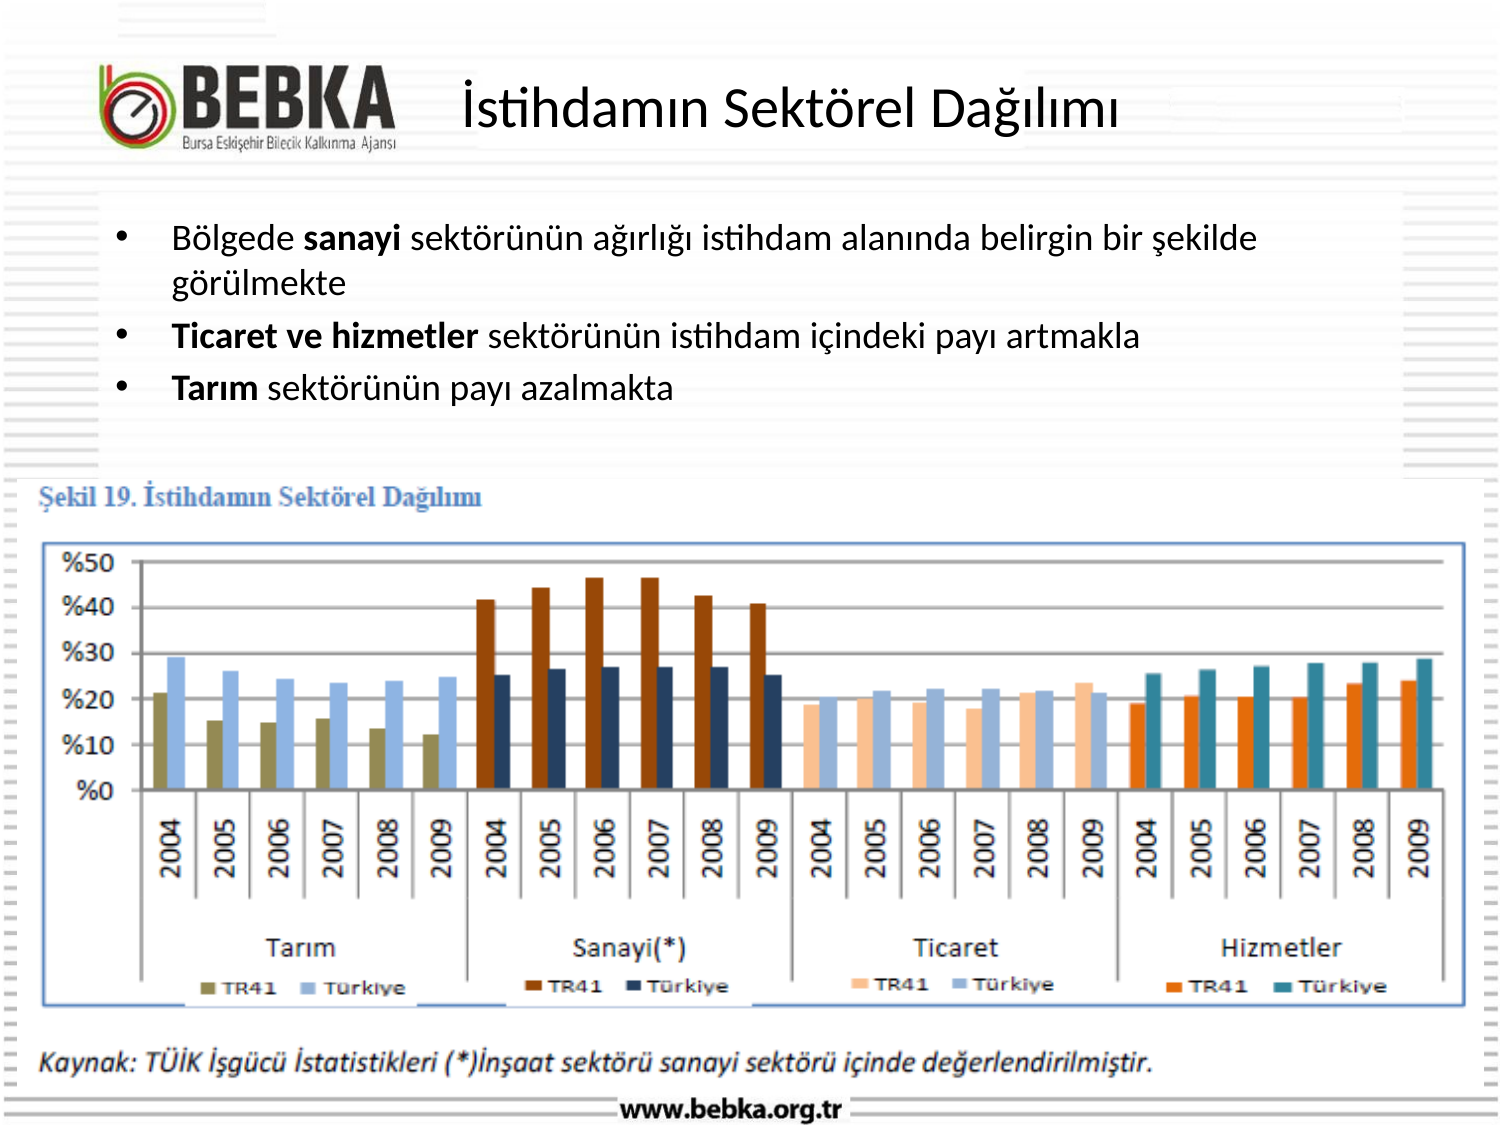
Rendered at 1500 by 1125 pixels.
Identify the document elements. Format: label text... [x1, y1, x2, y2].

picture [2, 0, 1500, 1125]
list Bölgede sanayi sektörünün ağırlığı istihdam alanında belirgin bir şekilde görülmekte Ticaret ve hizmetler sektörünün istihdam içindeki payı artmakla Tarım sektörünün payı azalmakta [100, 205, 1412, 478]
title İstihdamın Sektörel Dağılımı [407, 45, 1176, 164]
